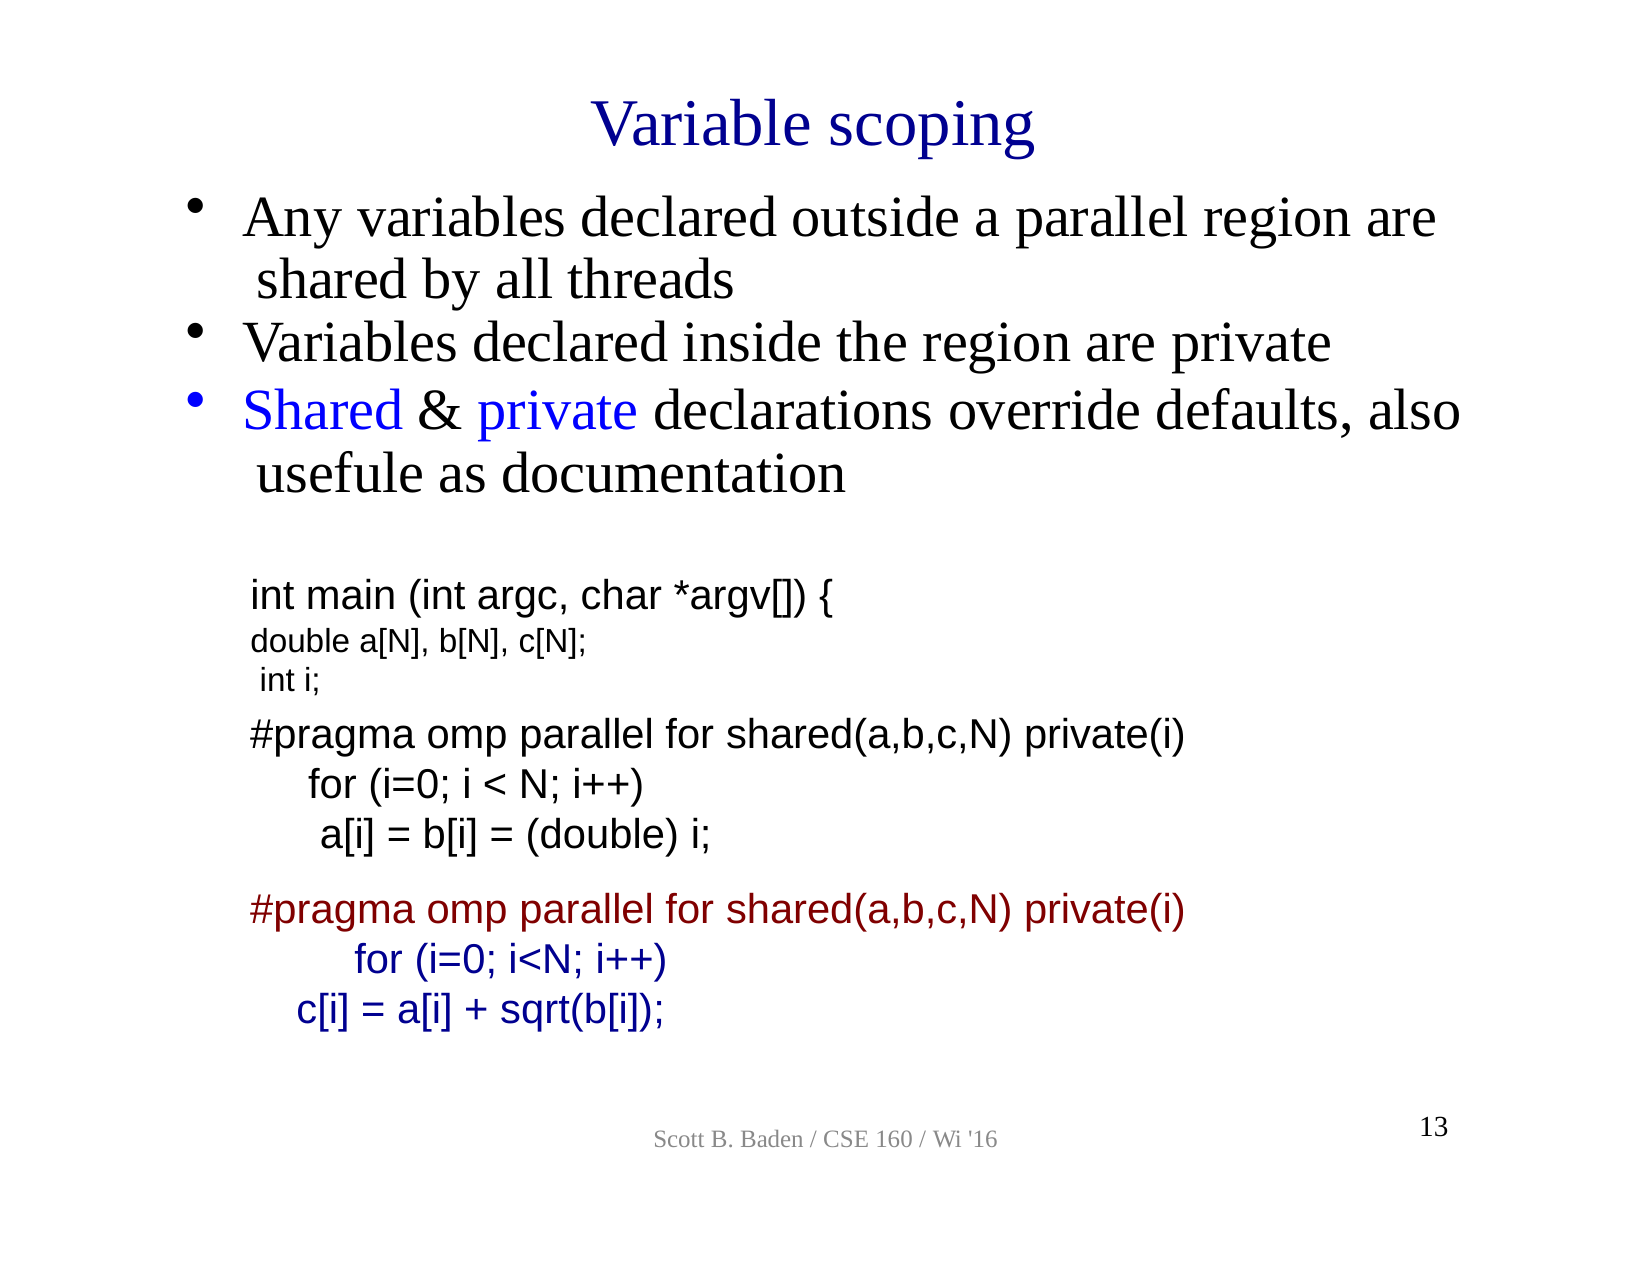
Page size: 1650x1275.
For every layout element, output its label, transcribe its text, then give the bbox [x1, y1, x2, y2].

footer Scott B. Baden / CSE 160 / Wi '16 [651, 1123, 1000, 1275]
slide_number 13 [1415, 1108, 1453, 1275]
text_box Any variables declared outside a parallel region are shared by all threads Variables declared inside the region are private Shared & private declarations override defaults, also usefule as documentation [183, 185, 1471, 505]
title Variable scoping [588, 78, 1046, 185]
text_box int main (int argc, char *argv[]) { double a[N], b[N], c[N]; int i; #pragma omp parallel for shared(a,b,c,N) private(i) for (i=0; i < N; i++) a[i] = b[i] = (double) i; #pragma omp parallel for shared(a,b,c,N) private(i) for (i=0; i<N; i++) c[i] = a[i] + sqrt(b[i]); [248, 567, 1189, 1033]
